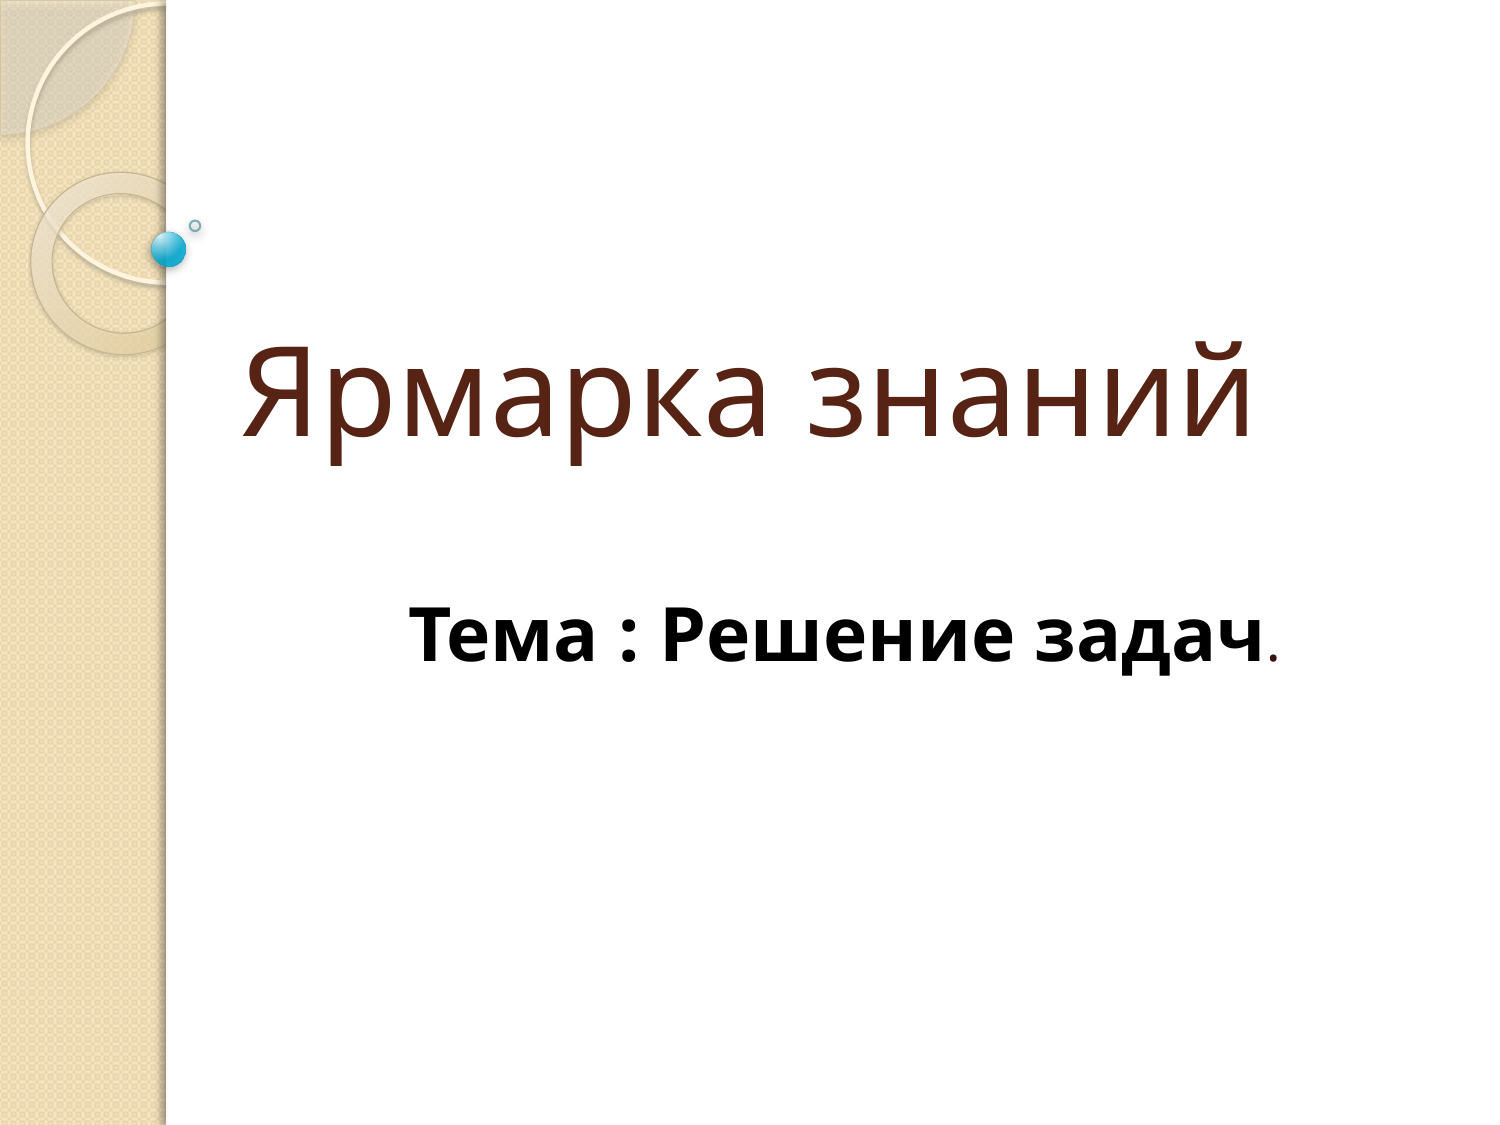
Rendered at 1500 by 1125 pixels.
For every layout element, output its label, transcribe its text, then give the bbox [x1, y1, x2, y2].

title Ярмарка знаний [75, 152, 1425, 469]
subtitle Тема : Решение задач. [234, 585, 1450, 844]
